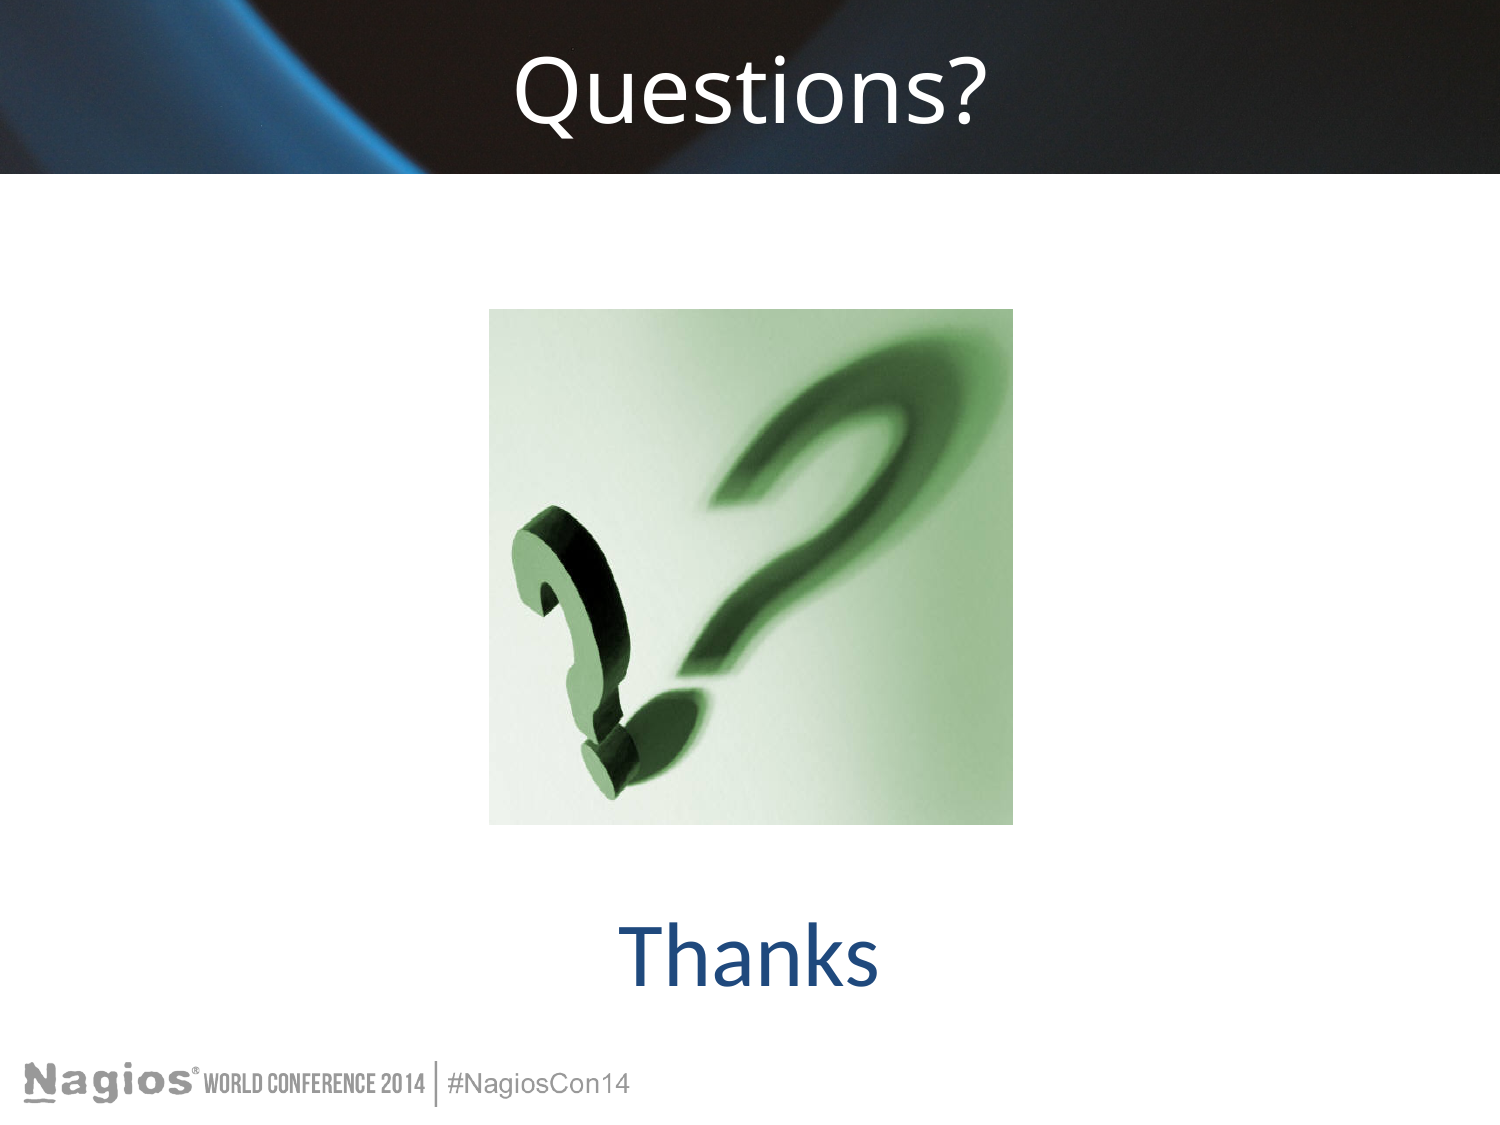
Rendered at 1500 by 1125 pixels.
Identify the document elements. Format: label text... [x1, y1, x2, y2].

picture [489, 309, 1013, 826]
title Questions? [0, 0, 1500, 174]
picture [12, 1040, 638, 1125]
text_box Thanks [373, 842, 1127, 1058]
